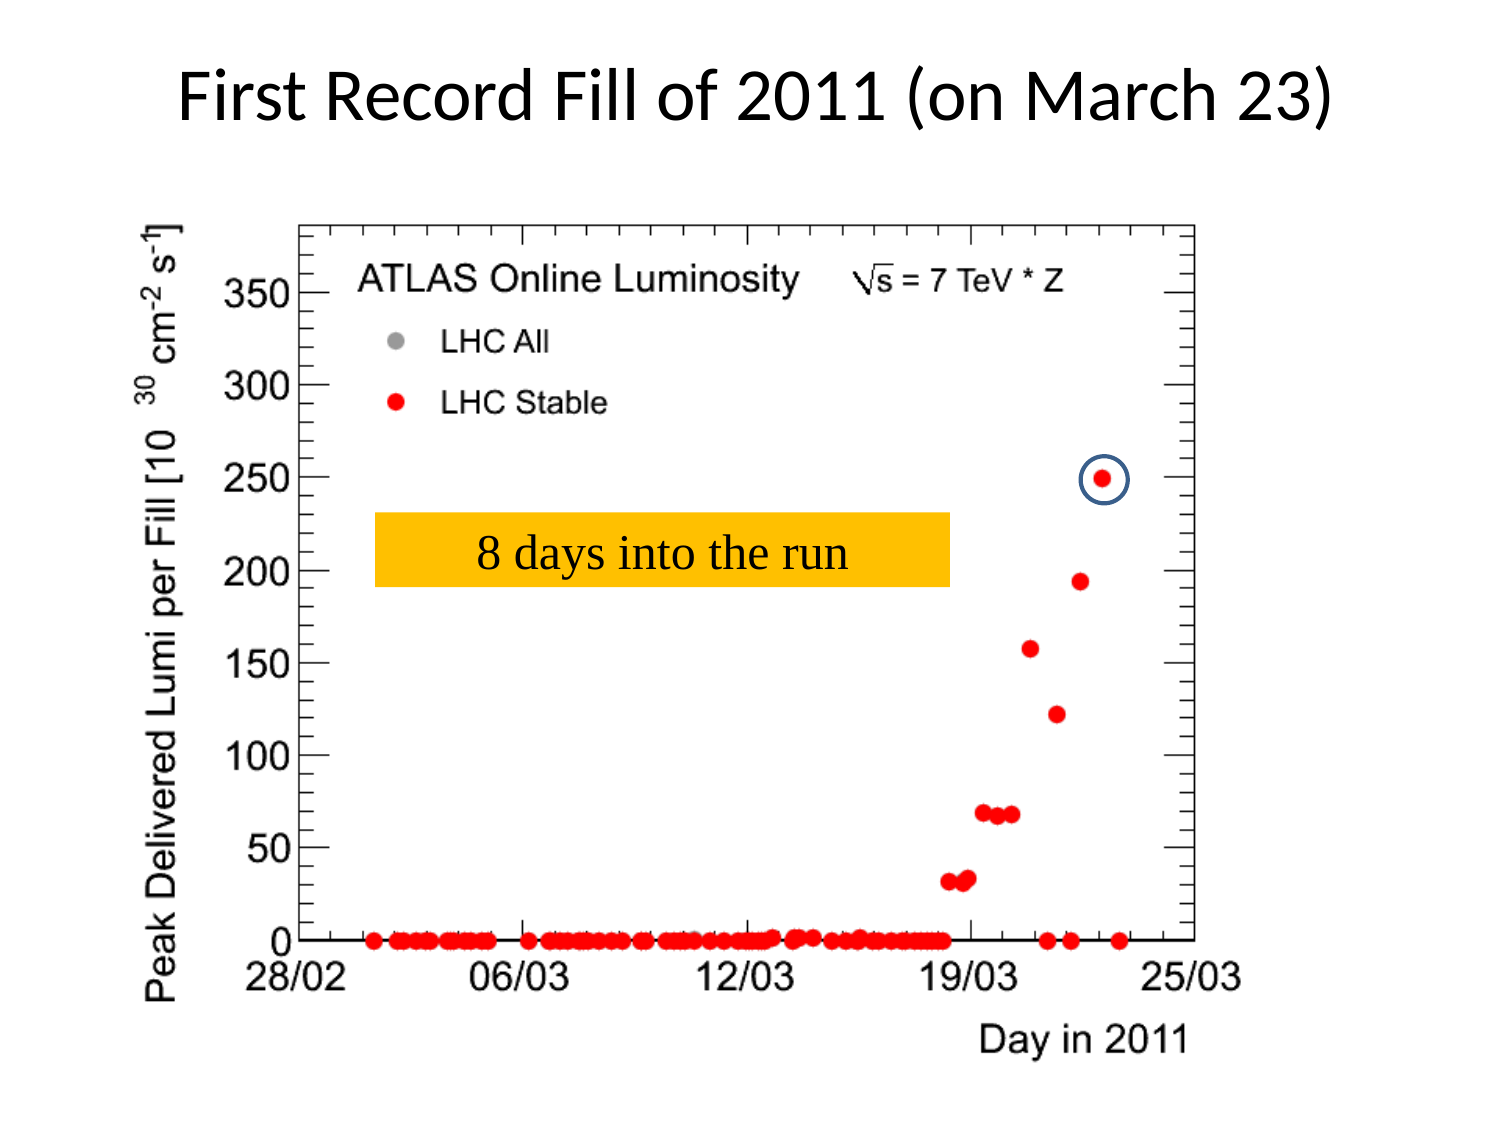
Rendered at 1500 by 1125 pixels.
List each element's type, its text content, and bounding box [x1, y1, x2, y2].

picture [124, 180, 1369, 1076]
title First Record Fill of 2011 (on March 23) [88, 30, 1426, 150]
